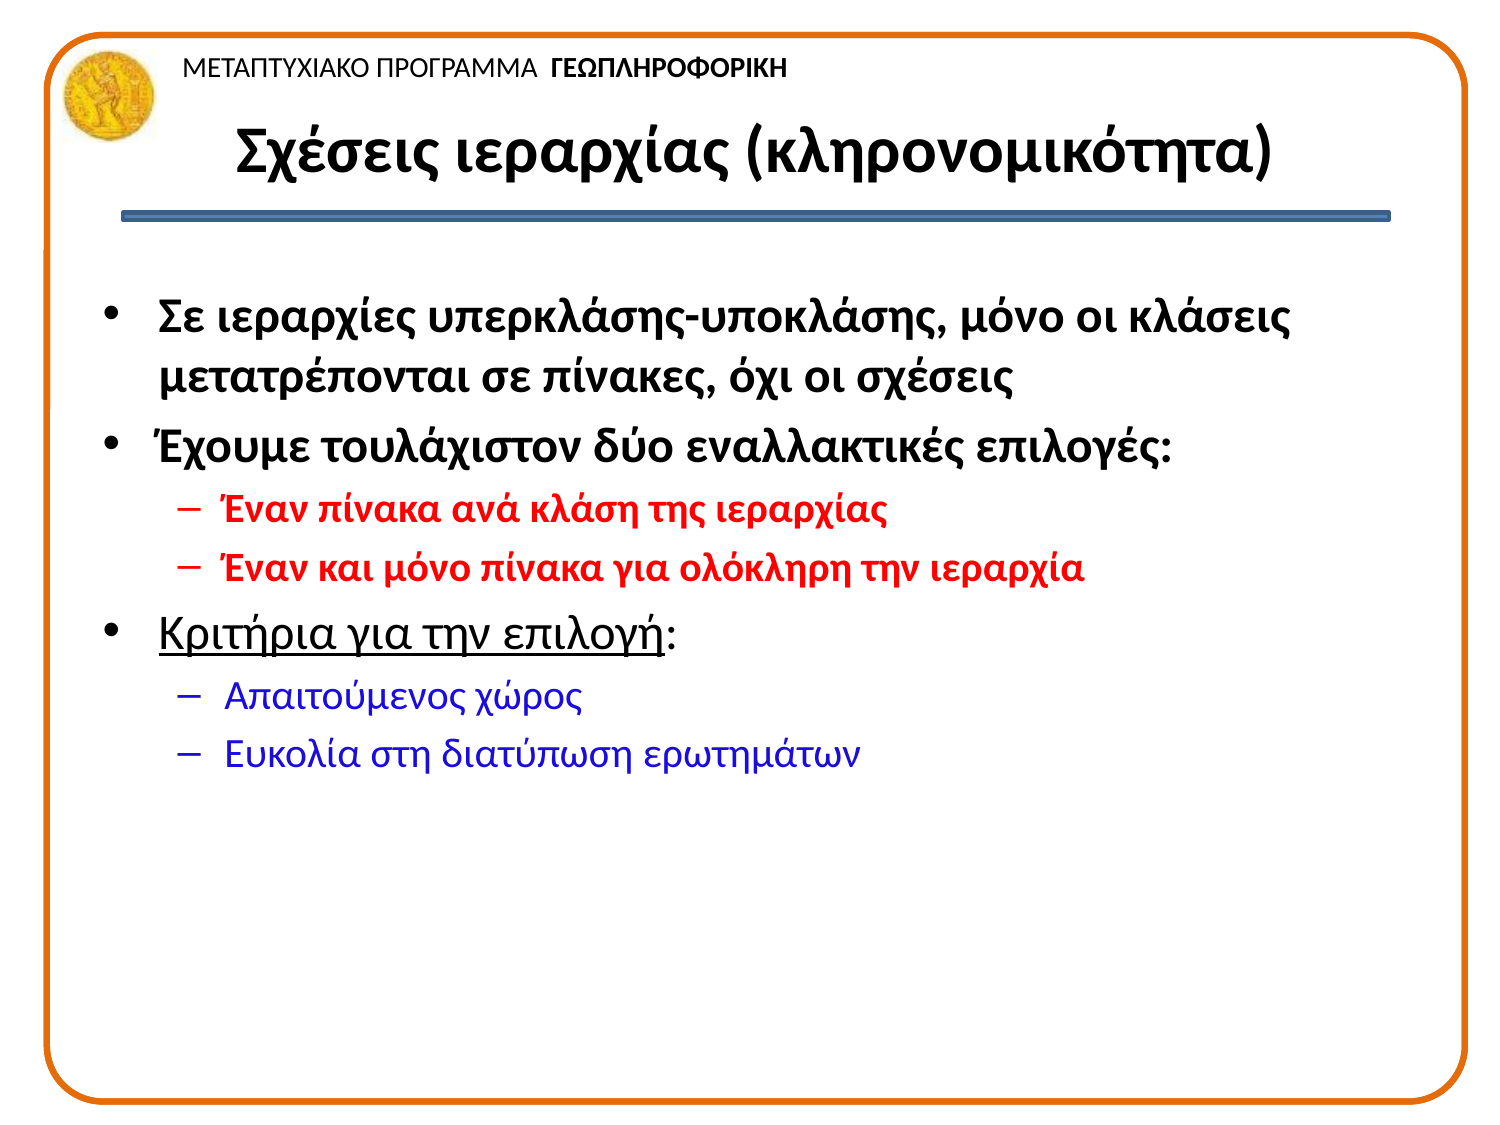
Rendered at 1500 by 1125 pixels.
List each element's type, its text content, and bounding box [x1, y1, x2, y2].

list Σε ιεραρχίες υπερκλάσης-υποκλάσης, μόνο οι κλάσεις μετατρέπονται σε πίνακες, όχι οι σχέσεις Έχουμε τουλάχιστον δύο εναλλακτικές επιλογές: Έναν πίνακα ανά κλάση της ιεραρχίας Έναν και μόνο πίνακα για ολόκληρη την ιεραρχία Κριτήρια για την επιλογή: Απαιτούμενος χώρος Ευκολία στη διατύπωση ερωτημάτων [87, 275, 1438, 820]
picture [62, 49, 157, 143]
title Σχέσεις ιεραρχίας (κληρονομικότητα) [80, 75, 1431, 218]
